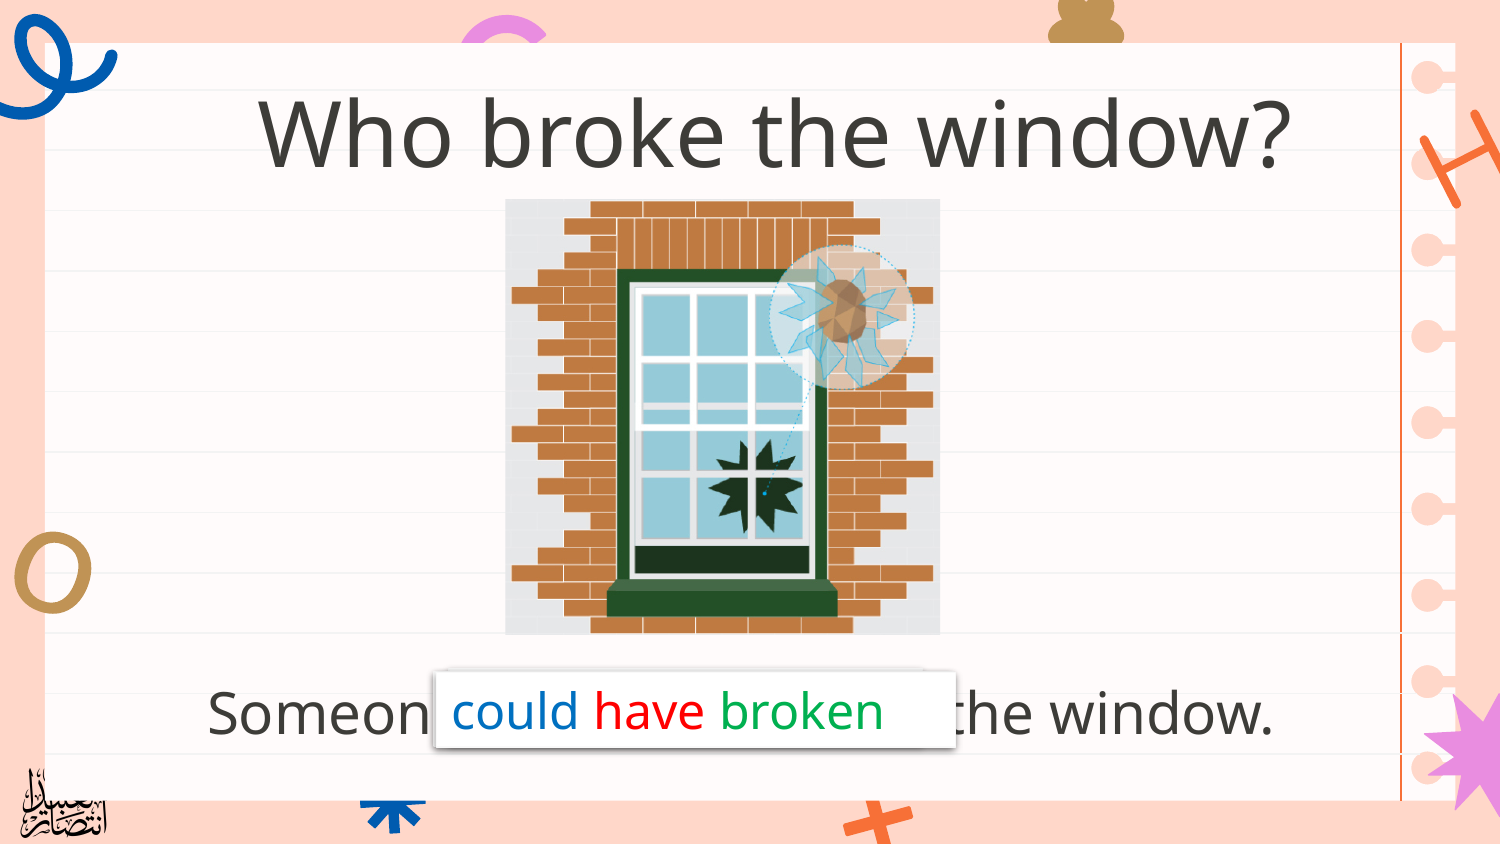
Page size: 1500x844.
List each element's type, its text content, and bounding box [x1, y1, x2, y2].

text_box could have broken [436, 672, 956, 748]
picture [14, 770, 116, 844]
text_box Someone __________________the window. [0, 652, 1500, 770]
picture [505, 198, 941, 635]
text_box Who broke the window? [148, 41, 1379, 221]
